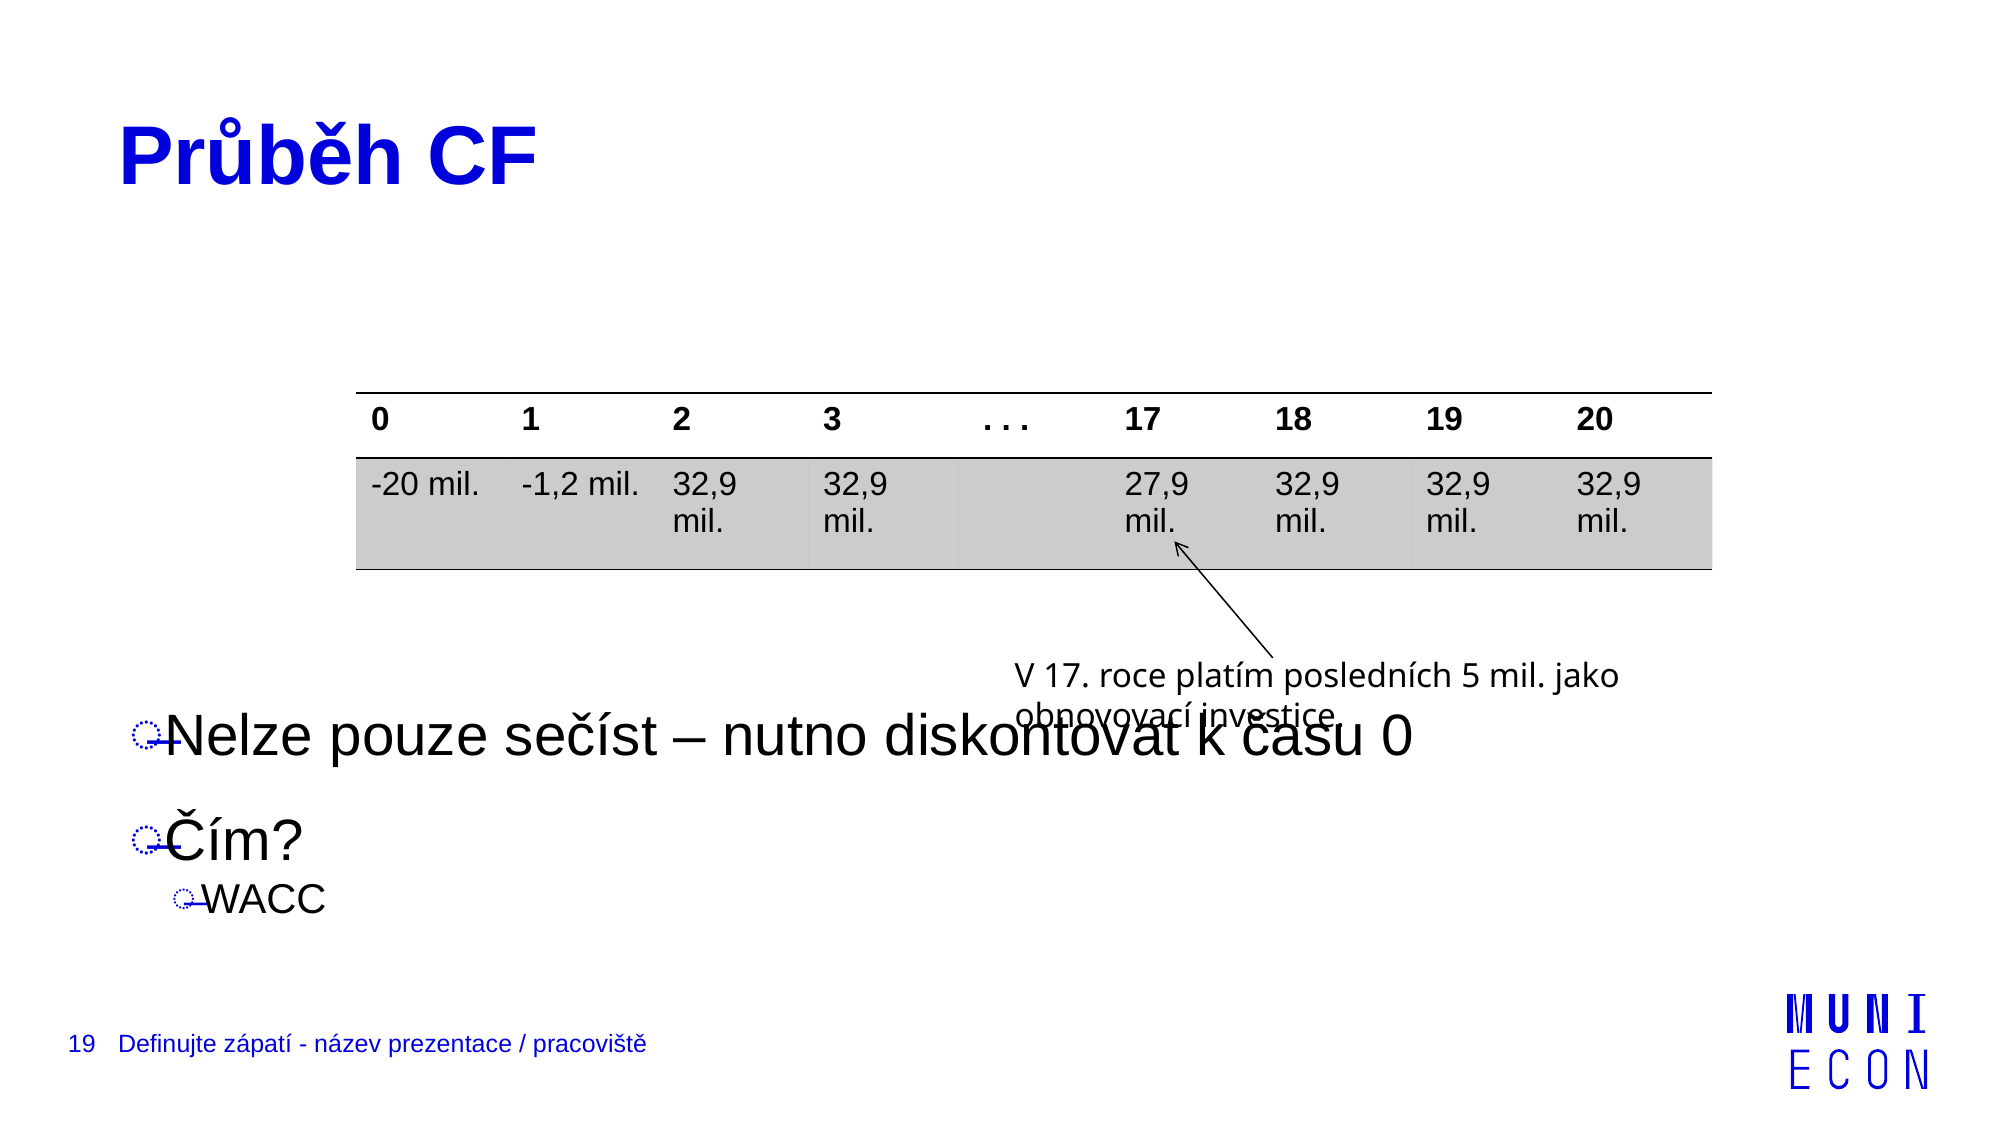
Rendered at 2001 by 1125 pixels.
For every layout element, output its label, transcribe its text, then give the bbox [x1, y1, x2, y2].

title Průběh CF [118, 118, 1883, 193]
list Nelze pouze sečíst – nutno diskontovat k času 0 Čím? WACC [118, 277, 1883, 957]
table_header 3 [808, 394, 959, 457]
table_cell 32,9 mil. [808, 459, 959, 569]
footer Definujte zápatí - název prezentace / pracoviště [118, 1021, 1418, 1063]
table_cell 32,9 mil. [1562, 459, 1712, 569]
slide_number 19 [67, 1021, 110, 1063]
table_header 2 [657, 394, 808, 457]
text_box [1174, 541, 1274, 659]
table_cell 27,9 mil. [1110, 459, 1260, 569]
table_header . . . [959, 394, 1110, 457]
table_header 18 [1260, 394, 1411, 457]
table_cell -1,2 mil. [507, 459, 657, 569]
table_cell 32,9 mil. [1260, 459, 1411, 569]
table_cell 32,9 mil. [657, 459, 808, 569]
table_header 17 [1110, 394, 1260, 457]
table_header 1 [507, 394, 657, 457]
table_header 20 [1562, 394, 1712, 457]
text_box V 17. roce platím posledních 5 mil. jako obnovovací investice. [999, 647, 1682, 742]
table_header 19 [1411, 394, 1562, 457]
table_cell 32,9 mil. [1411, 459, 1562, 569]
table_header 0 [356, 394, 507, 457]
table_cell -20 mil. [356, 459, 507, 569]
table_cell [959, 459, 1110, 569]
